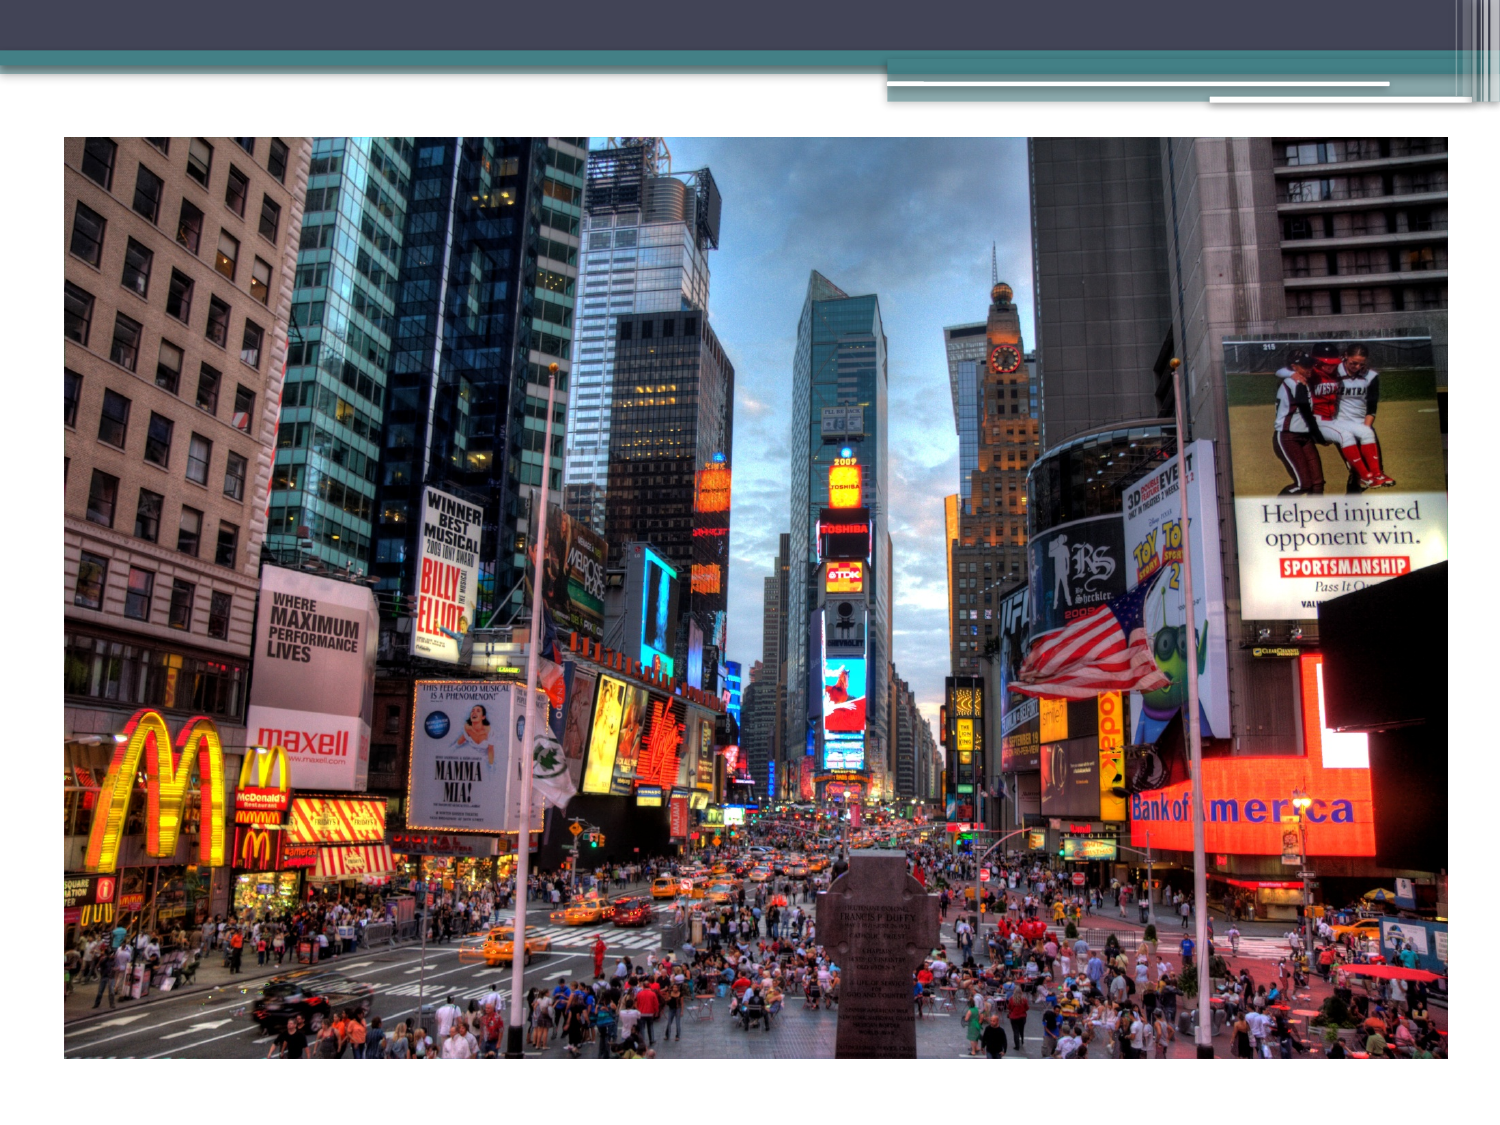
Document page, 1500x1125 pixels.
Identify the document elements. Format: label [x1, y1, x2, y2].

picture [64, 136, 1448, 1059]
